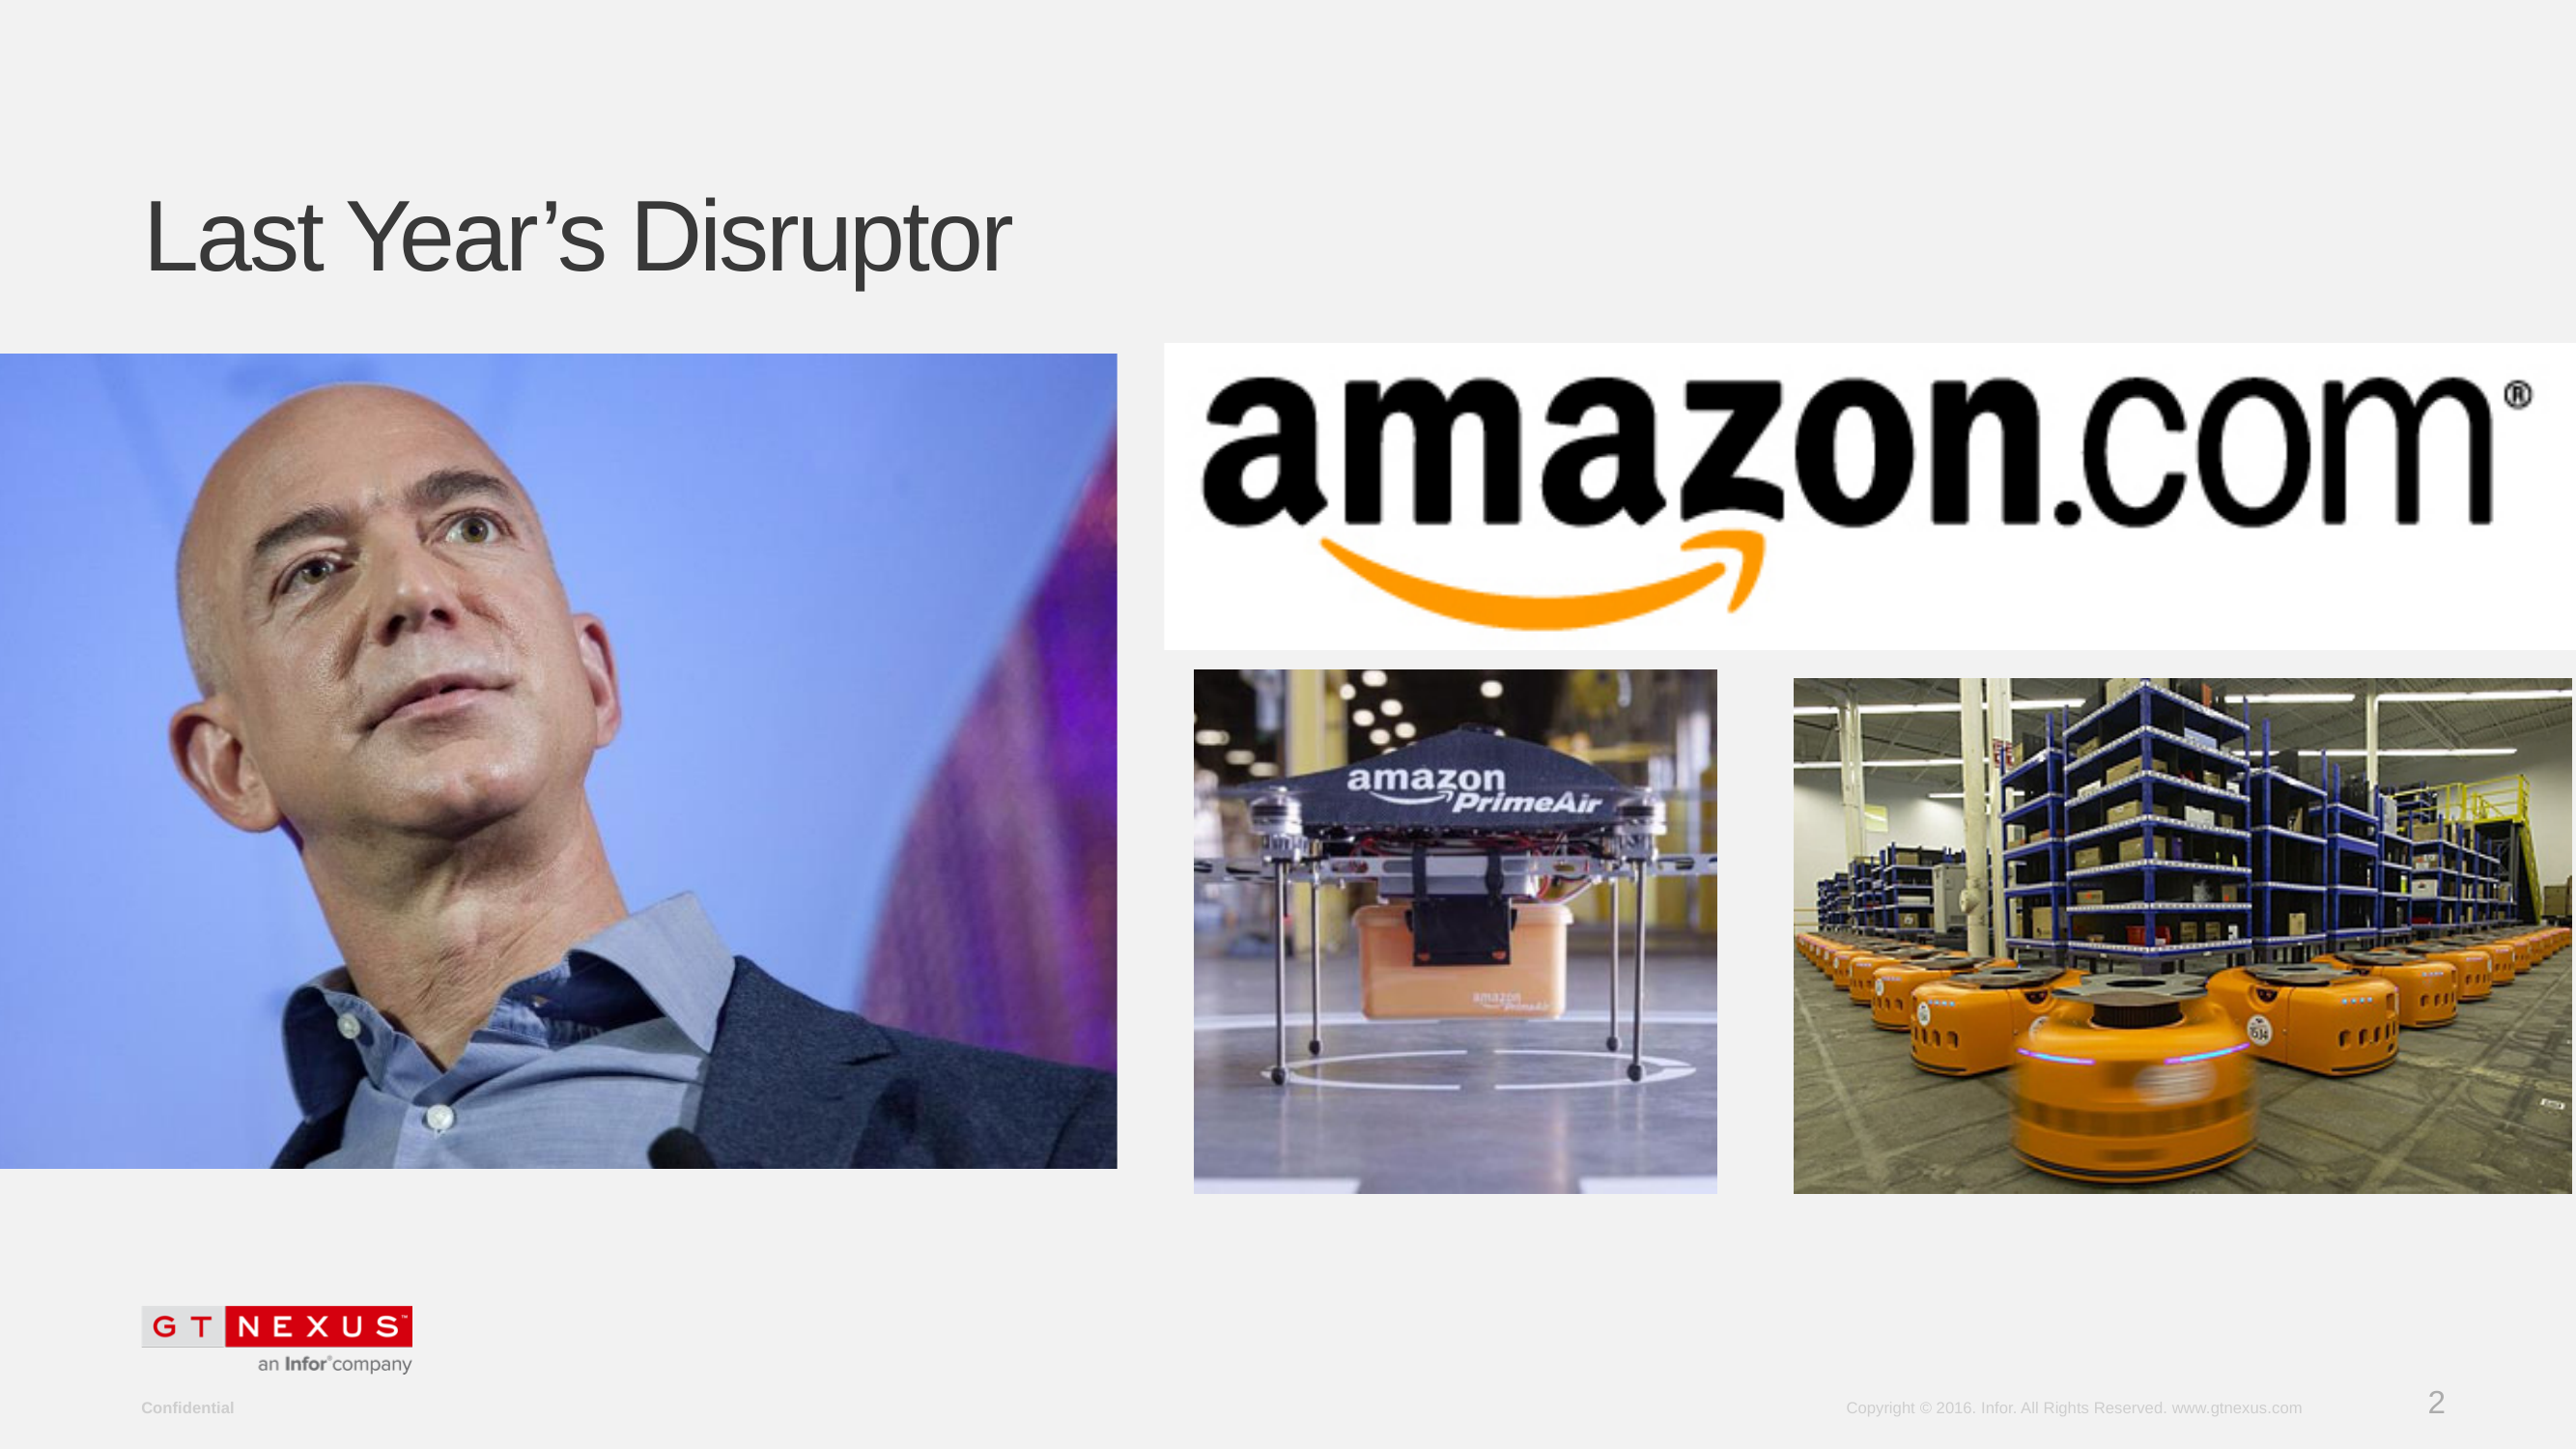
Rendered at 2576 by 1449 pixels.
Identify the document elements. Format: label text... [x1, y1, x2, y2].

title Last Year’s Disruptor [143, 75, 2433, 294]
picture [1794, 678, 2572, 1194]
picture [141, 1305, 412, 1375]
picture [1164, 343, 2576, 650]
picture [0, 343, 1118, 1169]
picture [1193, 669, 1718, 1194]
